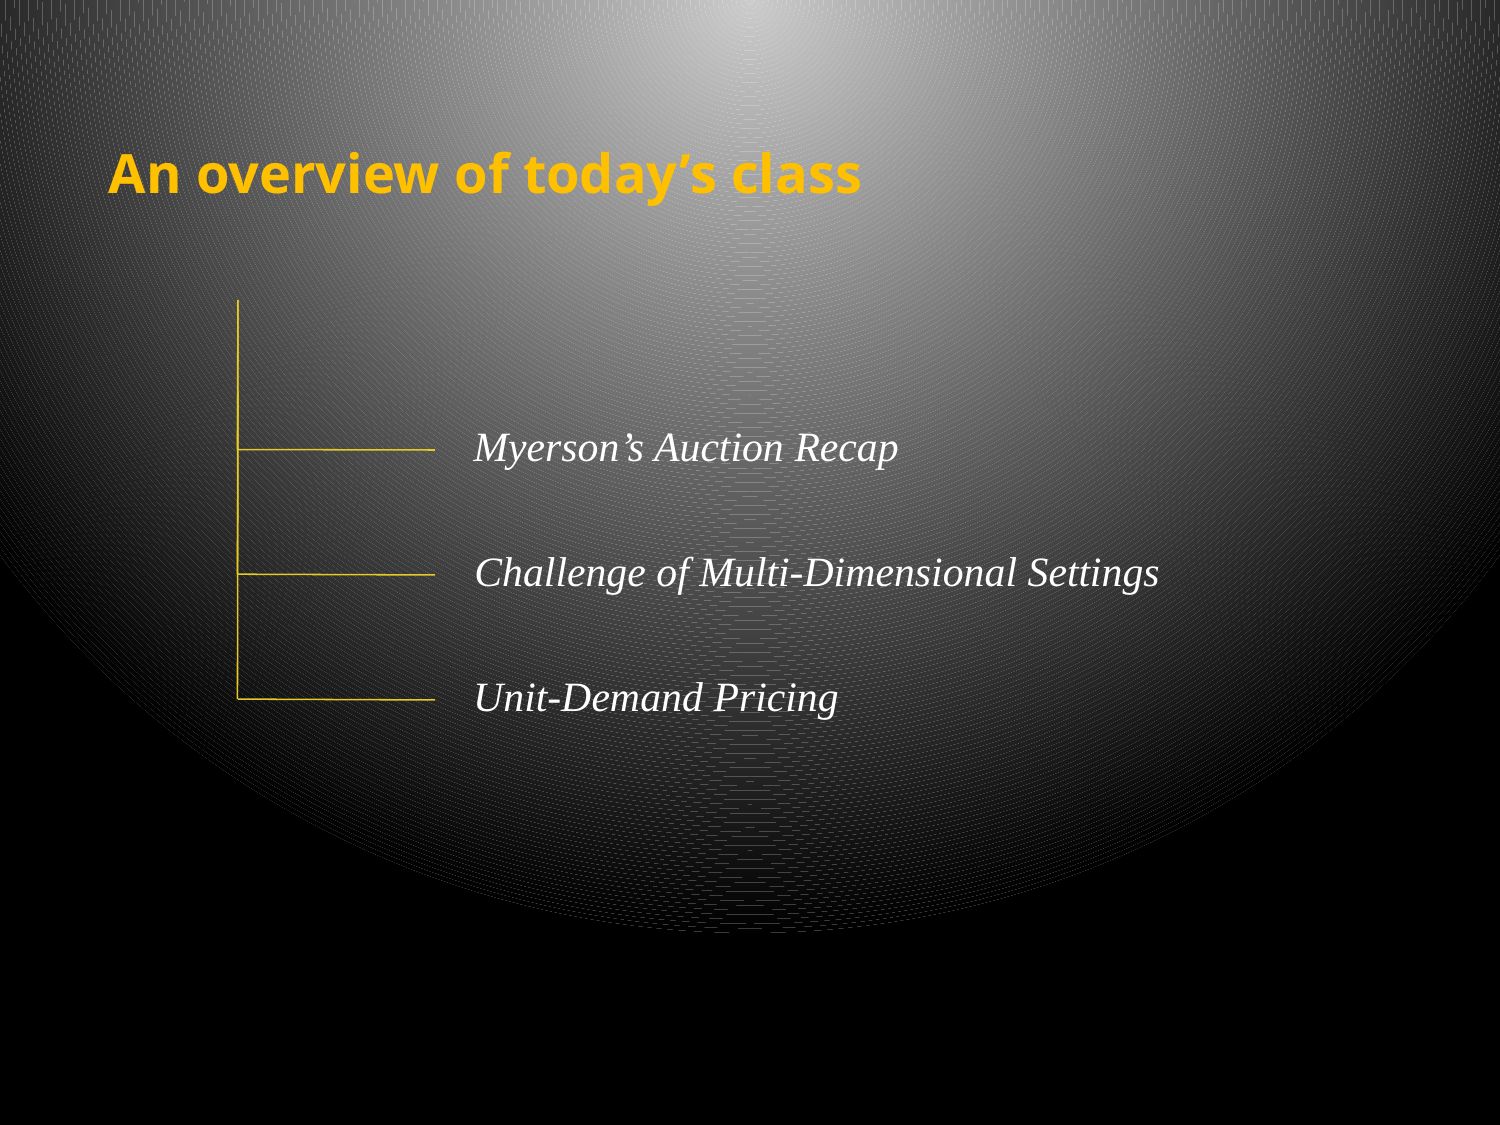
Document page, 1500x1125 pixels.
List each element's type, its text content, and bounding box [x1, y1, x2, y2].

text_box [237, 391, 436, 701]
text_box An overview of today’s class [94, 132, 878, 213]
text_box Myerson’s Auction Recap [458, 412, 915, 478]
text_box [237, 299, 436, 390]
text_box Challenge of Multi-Dimensional Settings [459, 537, 1176, 603]
text_box Unit-Demand Pricing [458, 662, 854, 728]
